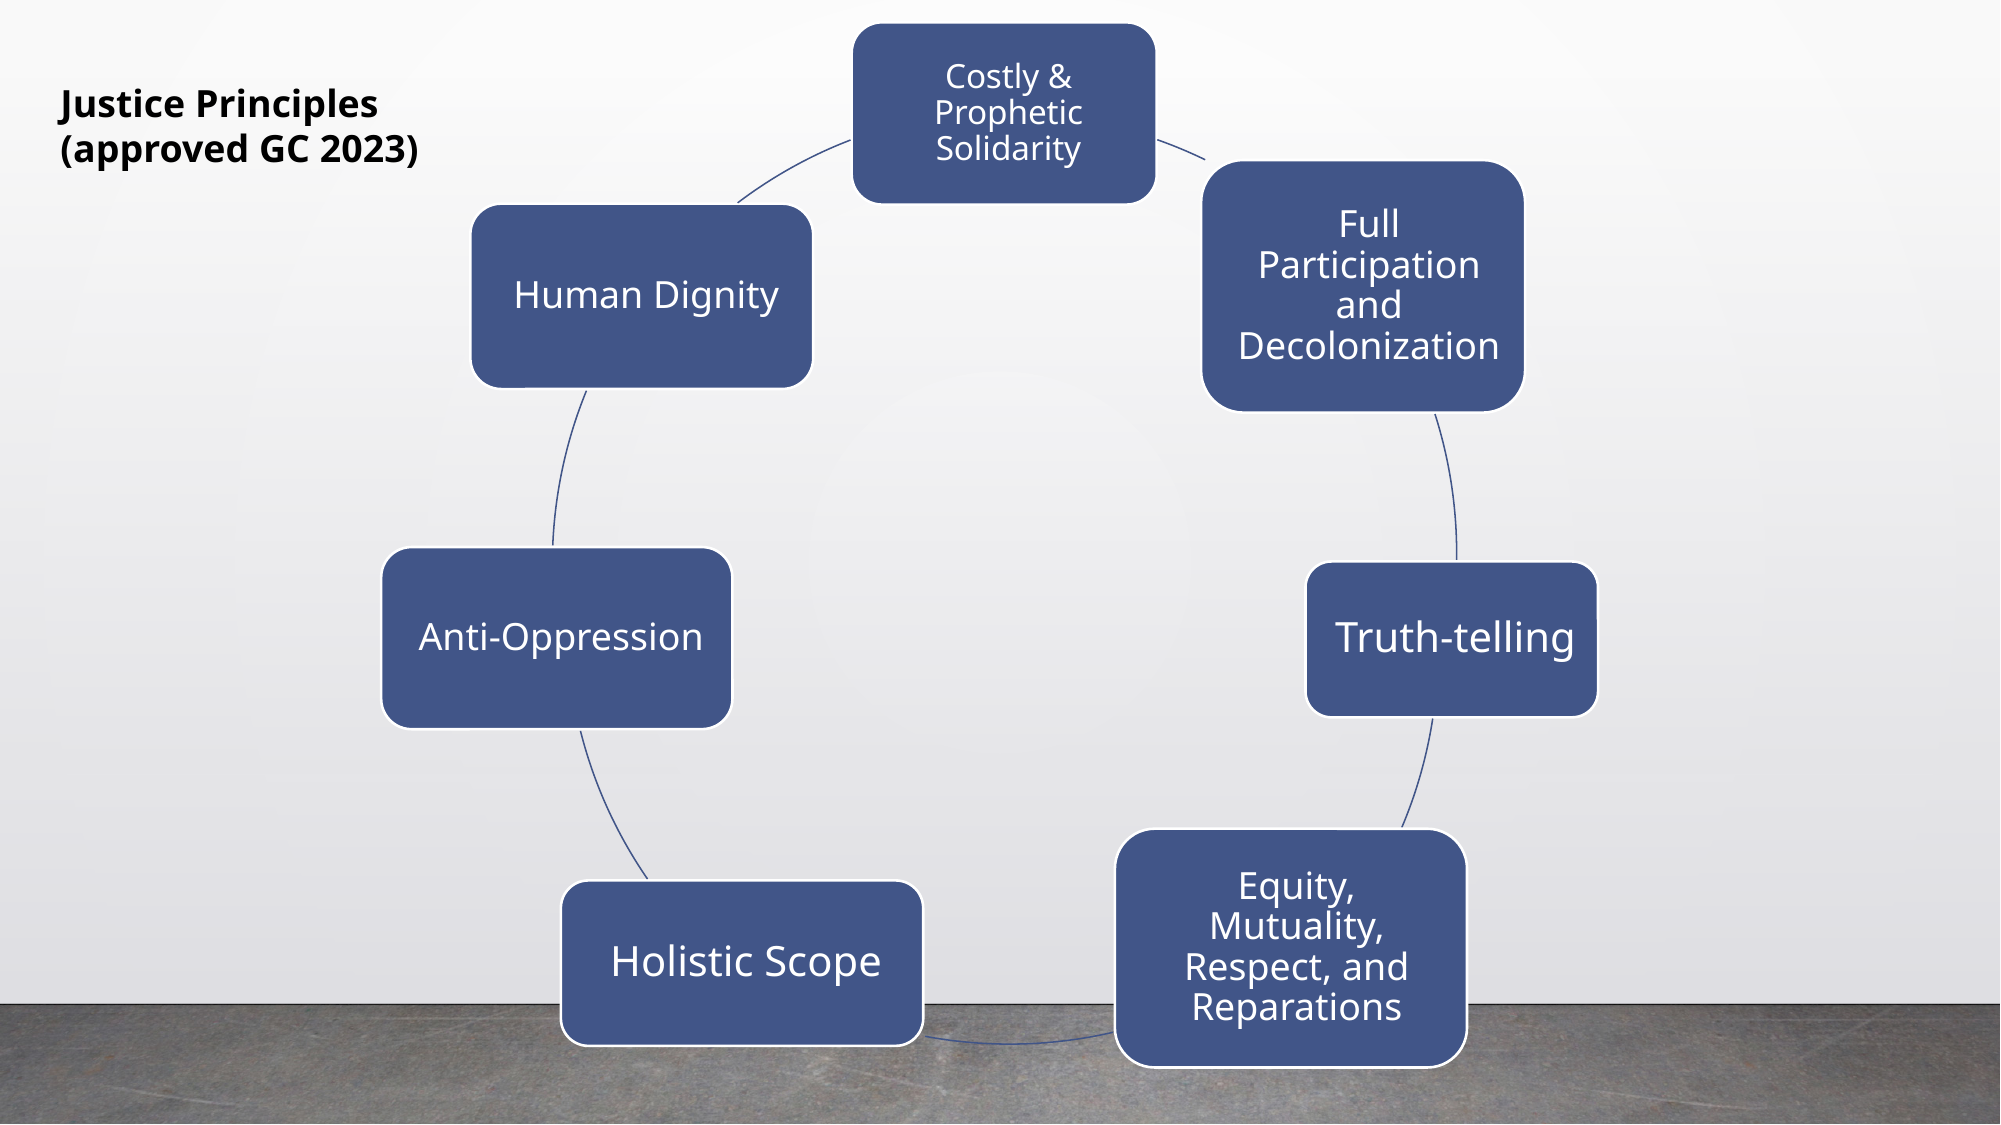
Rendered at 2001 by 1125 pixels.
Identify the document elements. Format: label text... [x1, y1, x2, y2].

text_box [87, 46, 1892, 1082]
text_box Justice Principles (approved GC 2023) [45, 73, 87, 178]
picture [0, 1004, 2000, 1124]
